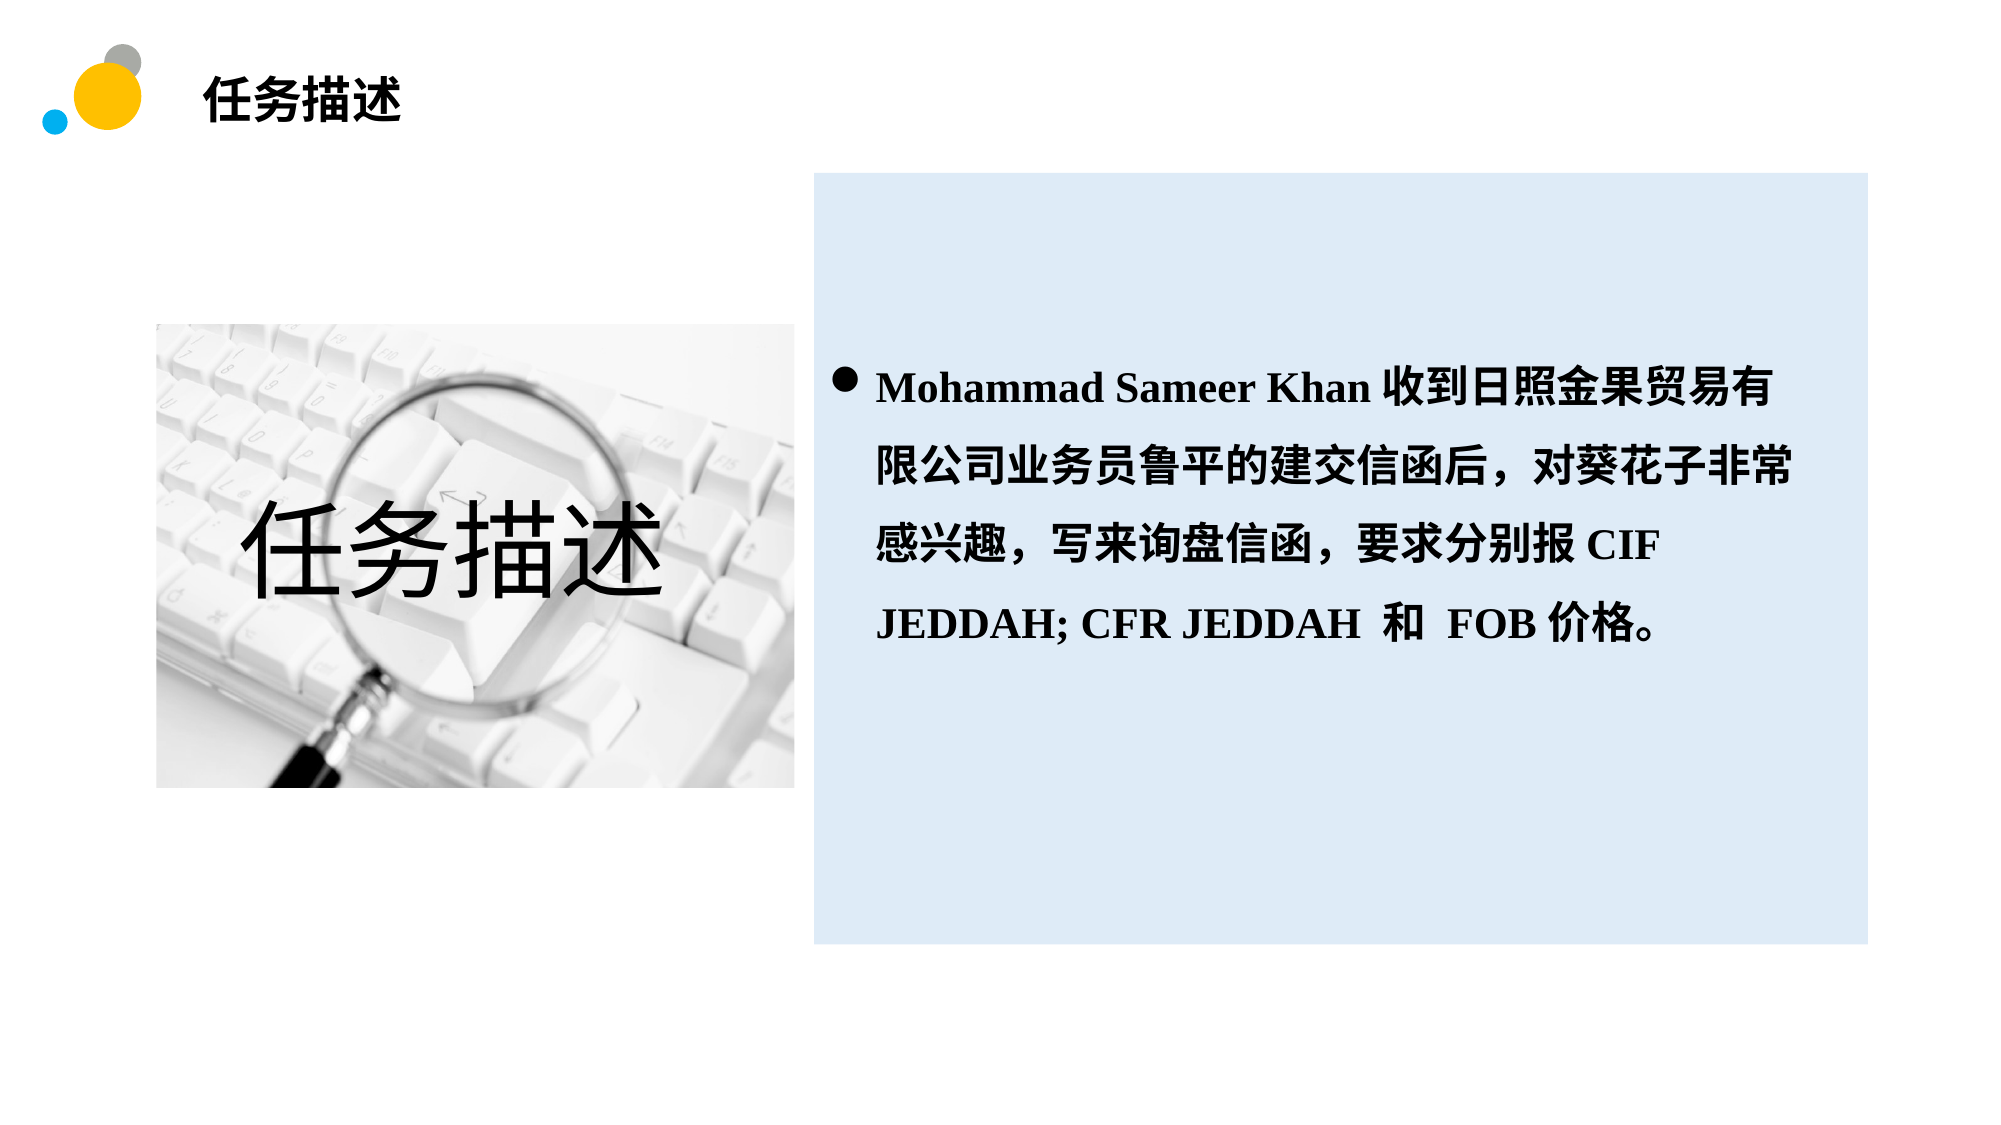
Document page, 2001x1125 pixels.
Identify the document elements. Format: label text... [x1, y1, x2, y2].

text_box [813, 172, 1869, 946]
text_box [42, 44, 142, 135]
text_box 任务描述 [187, 63, 881, 143]
picture [156, 324, 795, 788]
text_box Mohammad Sameer Khan收到日照金果贸易有限公司业务员鲁平的建交信函后，对葵花子非常感兴趣，写来询盘信函，要求分别报CIF JEDDAH; CFR JEDDAH 和 FOB价格。 [814, 324, 1824, 655]
